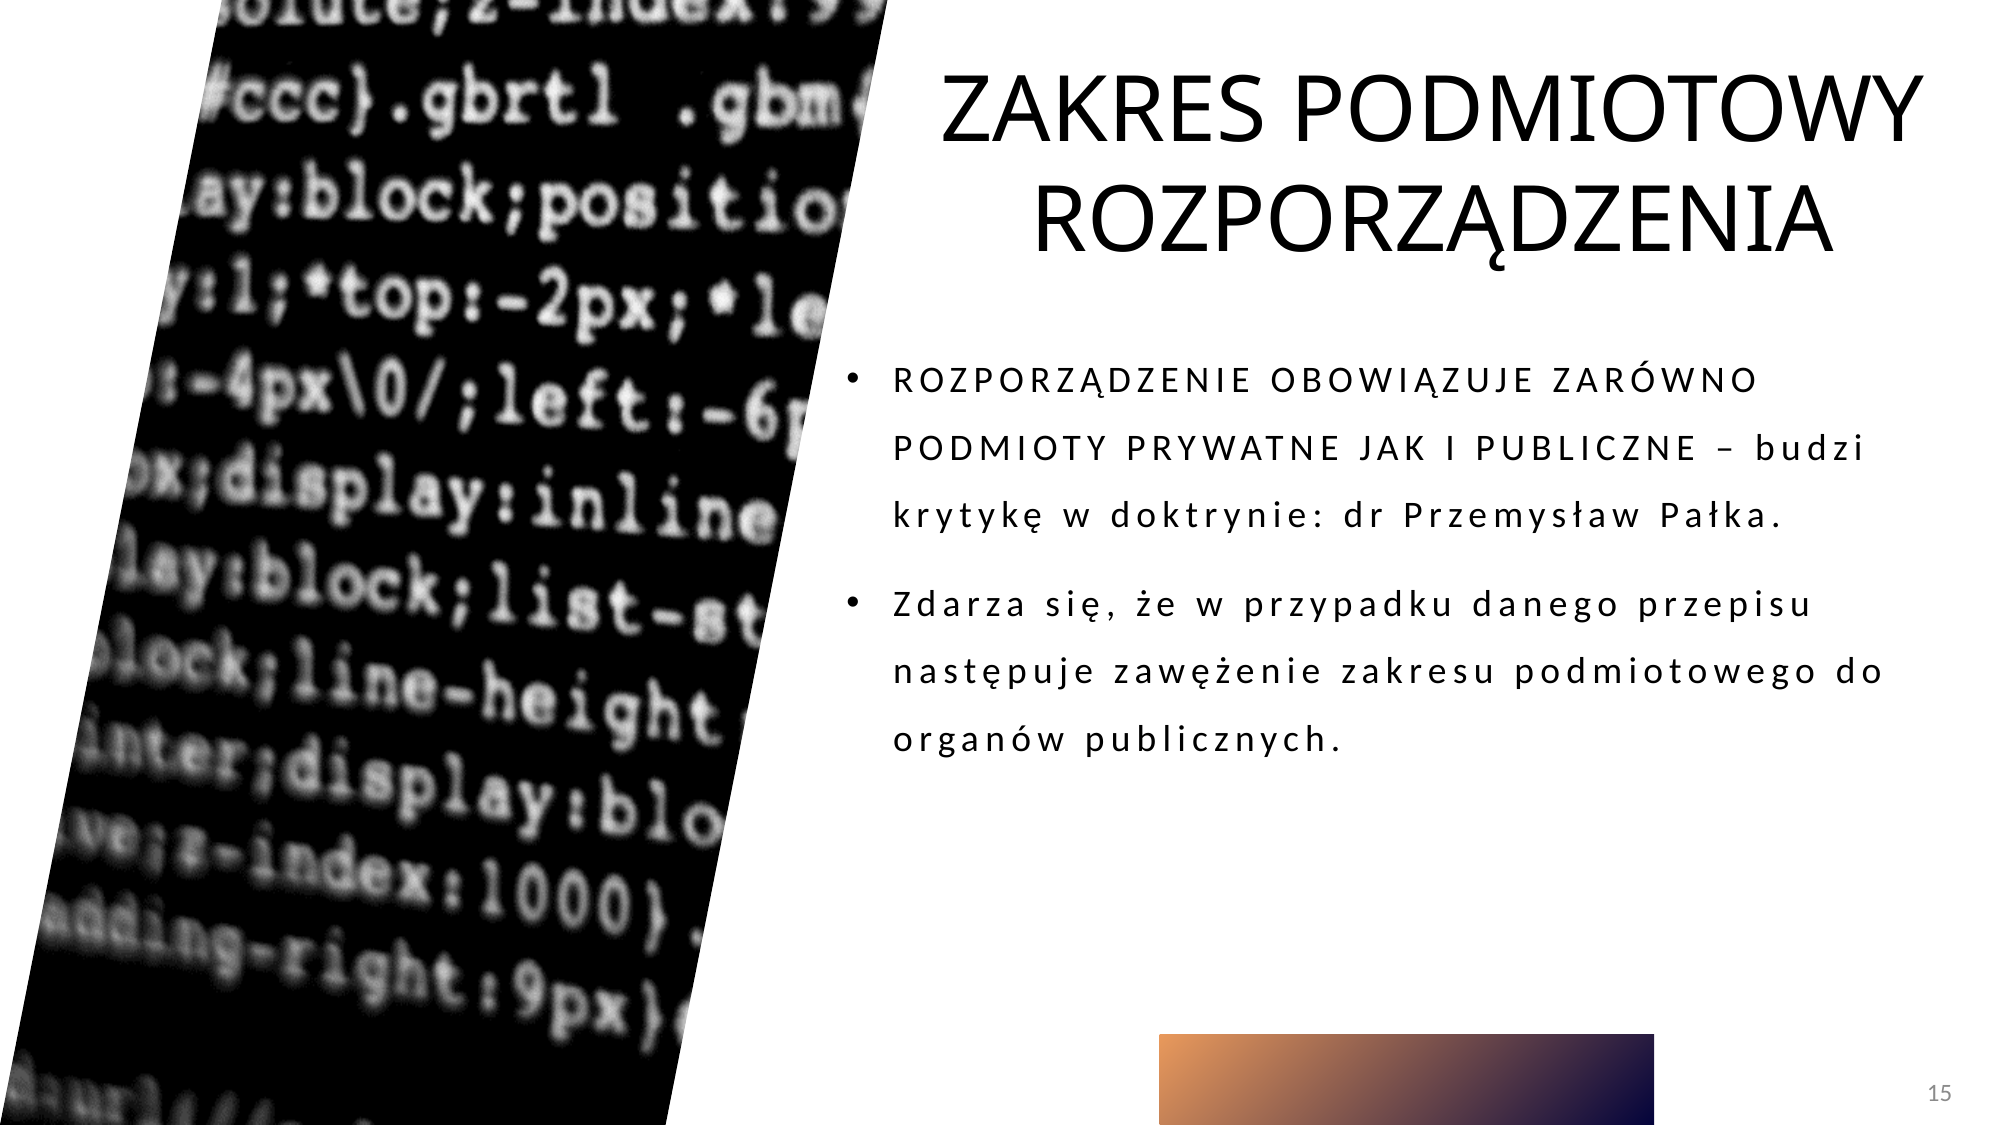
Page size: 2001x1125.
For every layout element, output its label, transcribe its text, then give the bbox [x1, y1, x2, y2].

slide_number 15 [1894, 1061, 1968, 1121]
list ROZPORZĄDZENIE OBOWIĄZUJE ZARÓWNO PODMIOTY PRYWATNE JAK I PUBLICZNE – budzi krytykę w doktrynie: dr Przemysław Pałka. Zdarza się, że w przypadku danego przepisu następuje zawężenie zakresu podmiotowego do organów publicznych. [888, 176, 2000, 1125]
title Zakres podmiotowy rozporządzenia [910, 42, 1955, 176]
picture [0, 0, 888, 1125]
